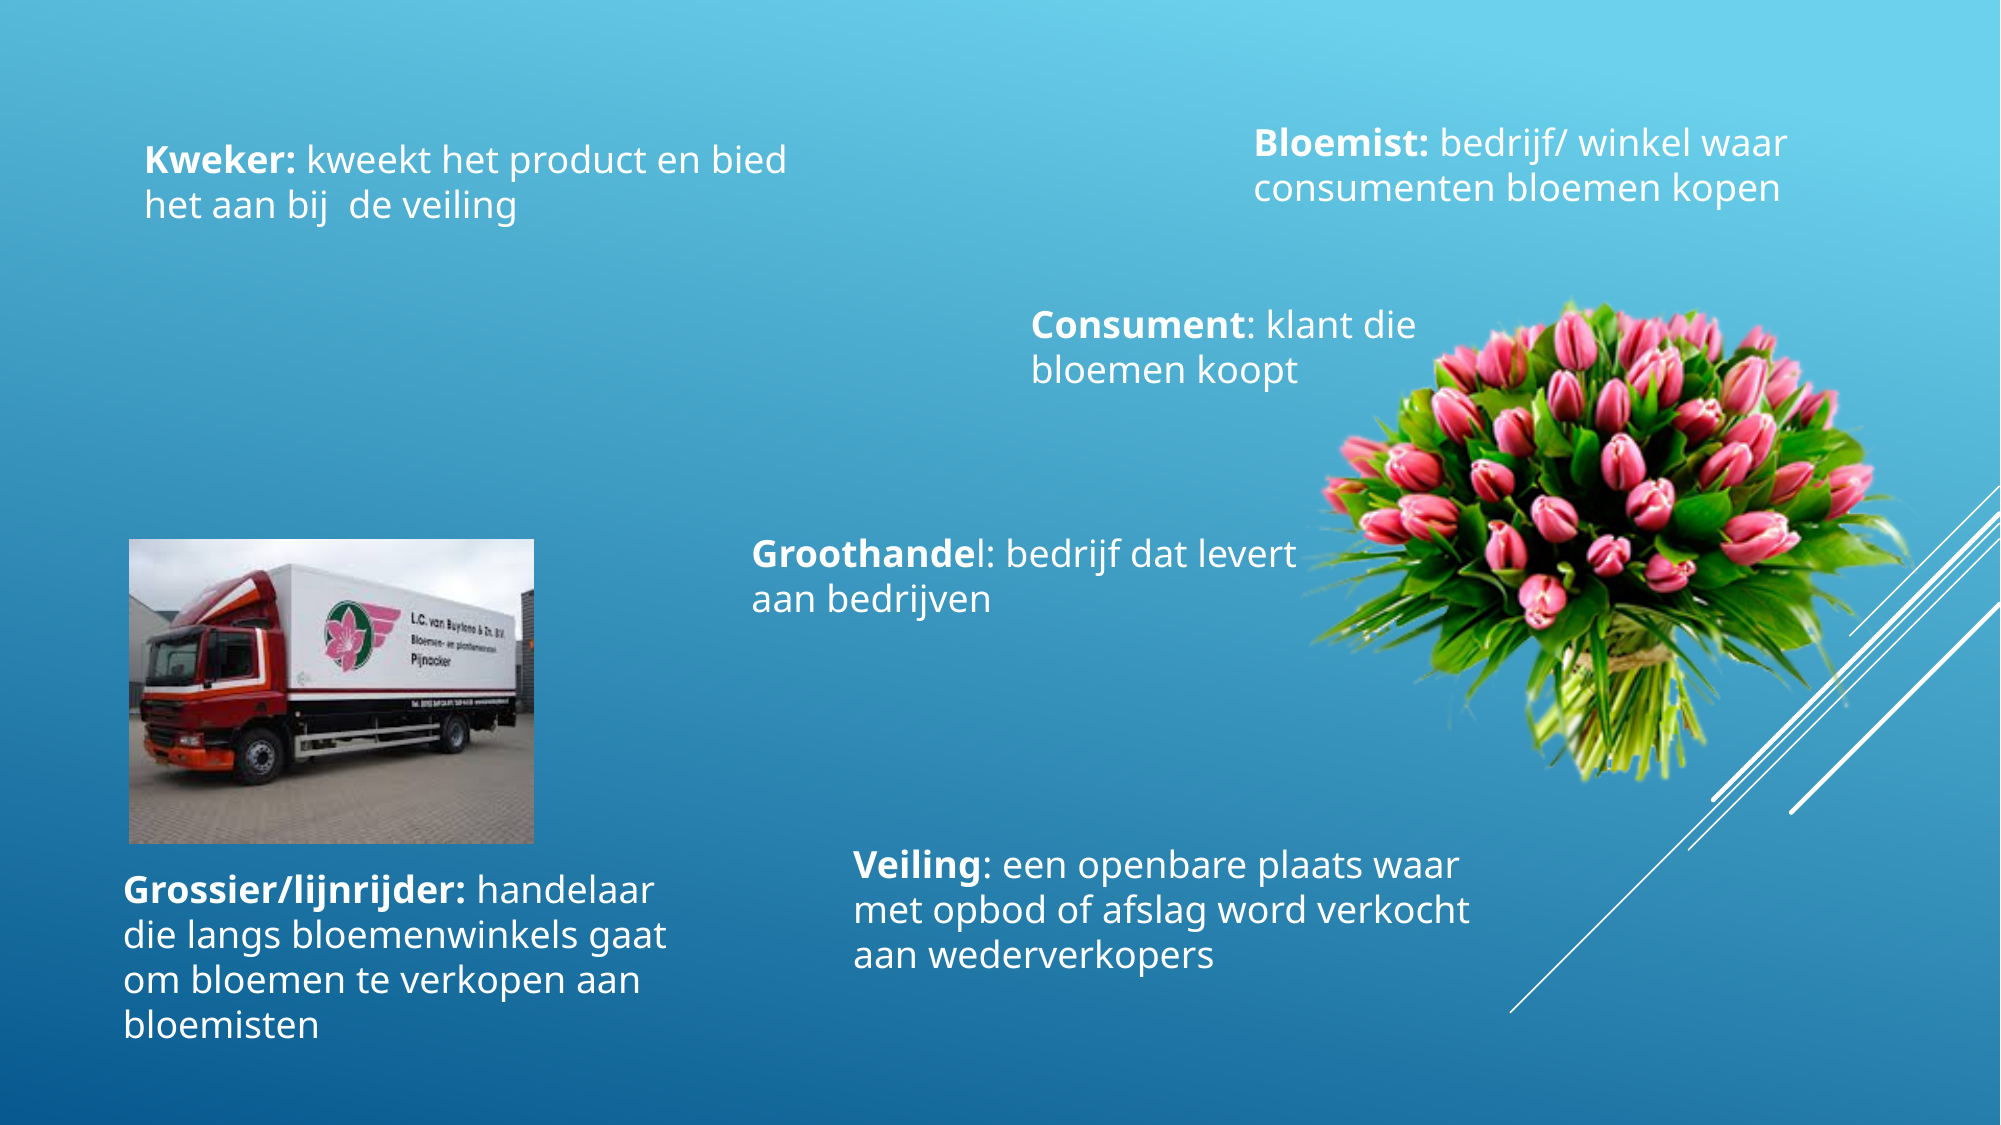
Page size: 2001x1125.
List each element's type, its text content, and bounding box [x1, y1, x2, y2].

text_box Consument: klant die bloemen koopt [1015, 293, 1299, 398]
text_box Kweker: kweekt het product en bied het aan bij de veiling [129, 129, 857, 234]
text_box Groothandel: bedrijf dat levert aan bedrijven [736, 522, 1299, 627]
picture [128, 539, 535, 844]
text_box Grossier/lijnrijder: handelaar die langs bloemenwinkels gaat om bloemen te verkopen aan bloemisten [108, 858, 686, 1054]
text_box Veiling: een openbare plaats waar met opbod of afslag word verkocht aan wederverkopers [838, 834, 1487, 984]
picture [1299, 292, 1923, 788]
text_box Bloemist: bedrijf/ winkel waar consumenten bloemen kopen [1238, 111, 1839, 217]
